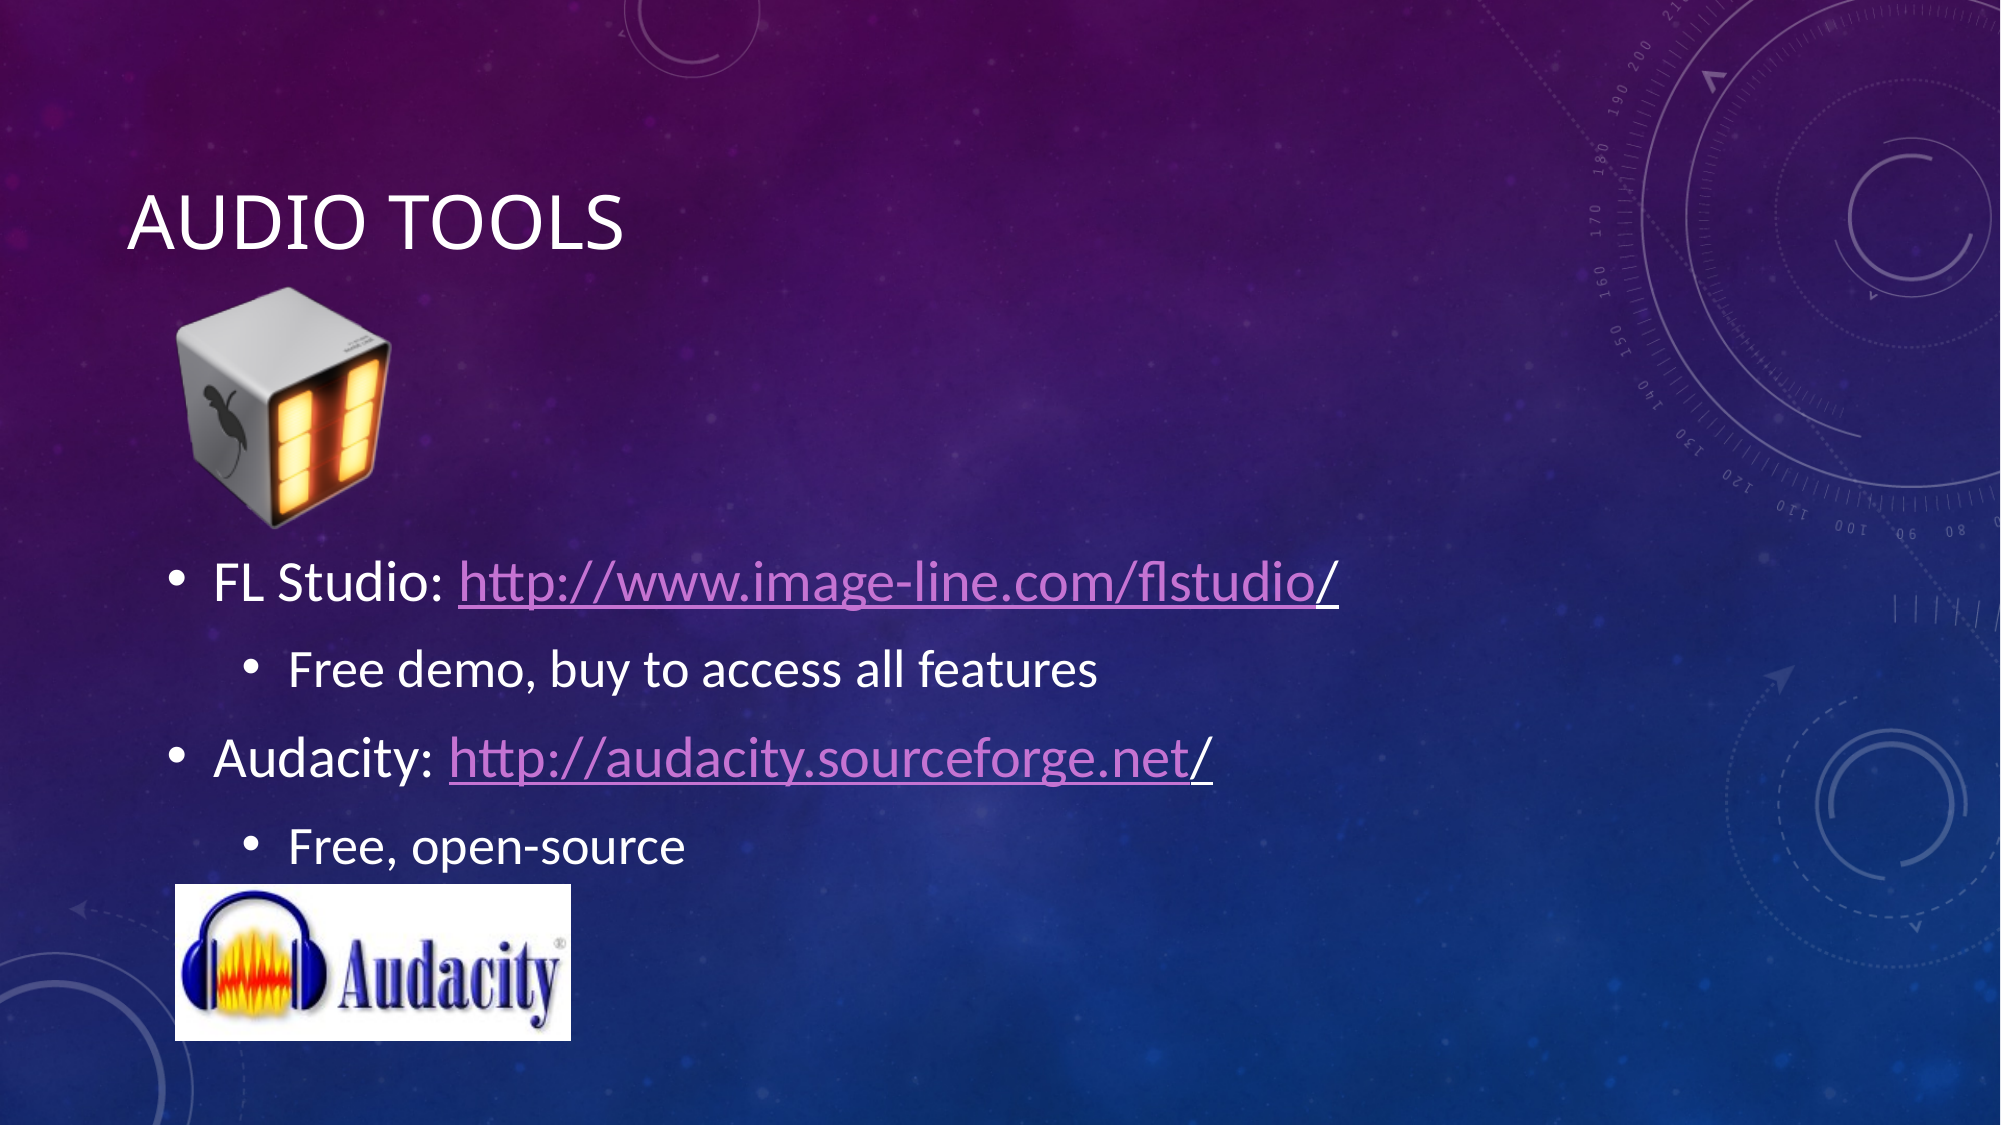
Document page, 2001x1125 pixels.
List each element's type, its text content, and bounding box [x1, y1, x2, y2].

picture [0, 0, 2001, 1125]
list FL Studio: http://www.image-line.com/flstudio/ Free demo, buy to access all features Audacity: http://audacity.sourceforge.net/ Free, open-source [151, 286, 1471, 1041]
title Audio tools [112, 99, 1775, 339]
